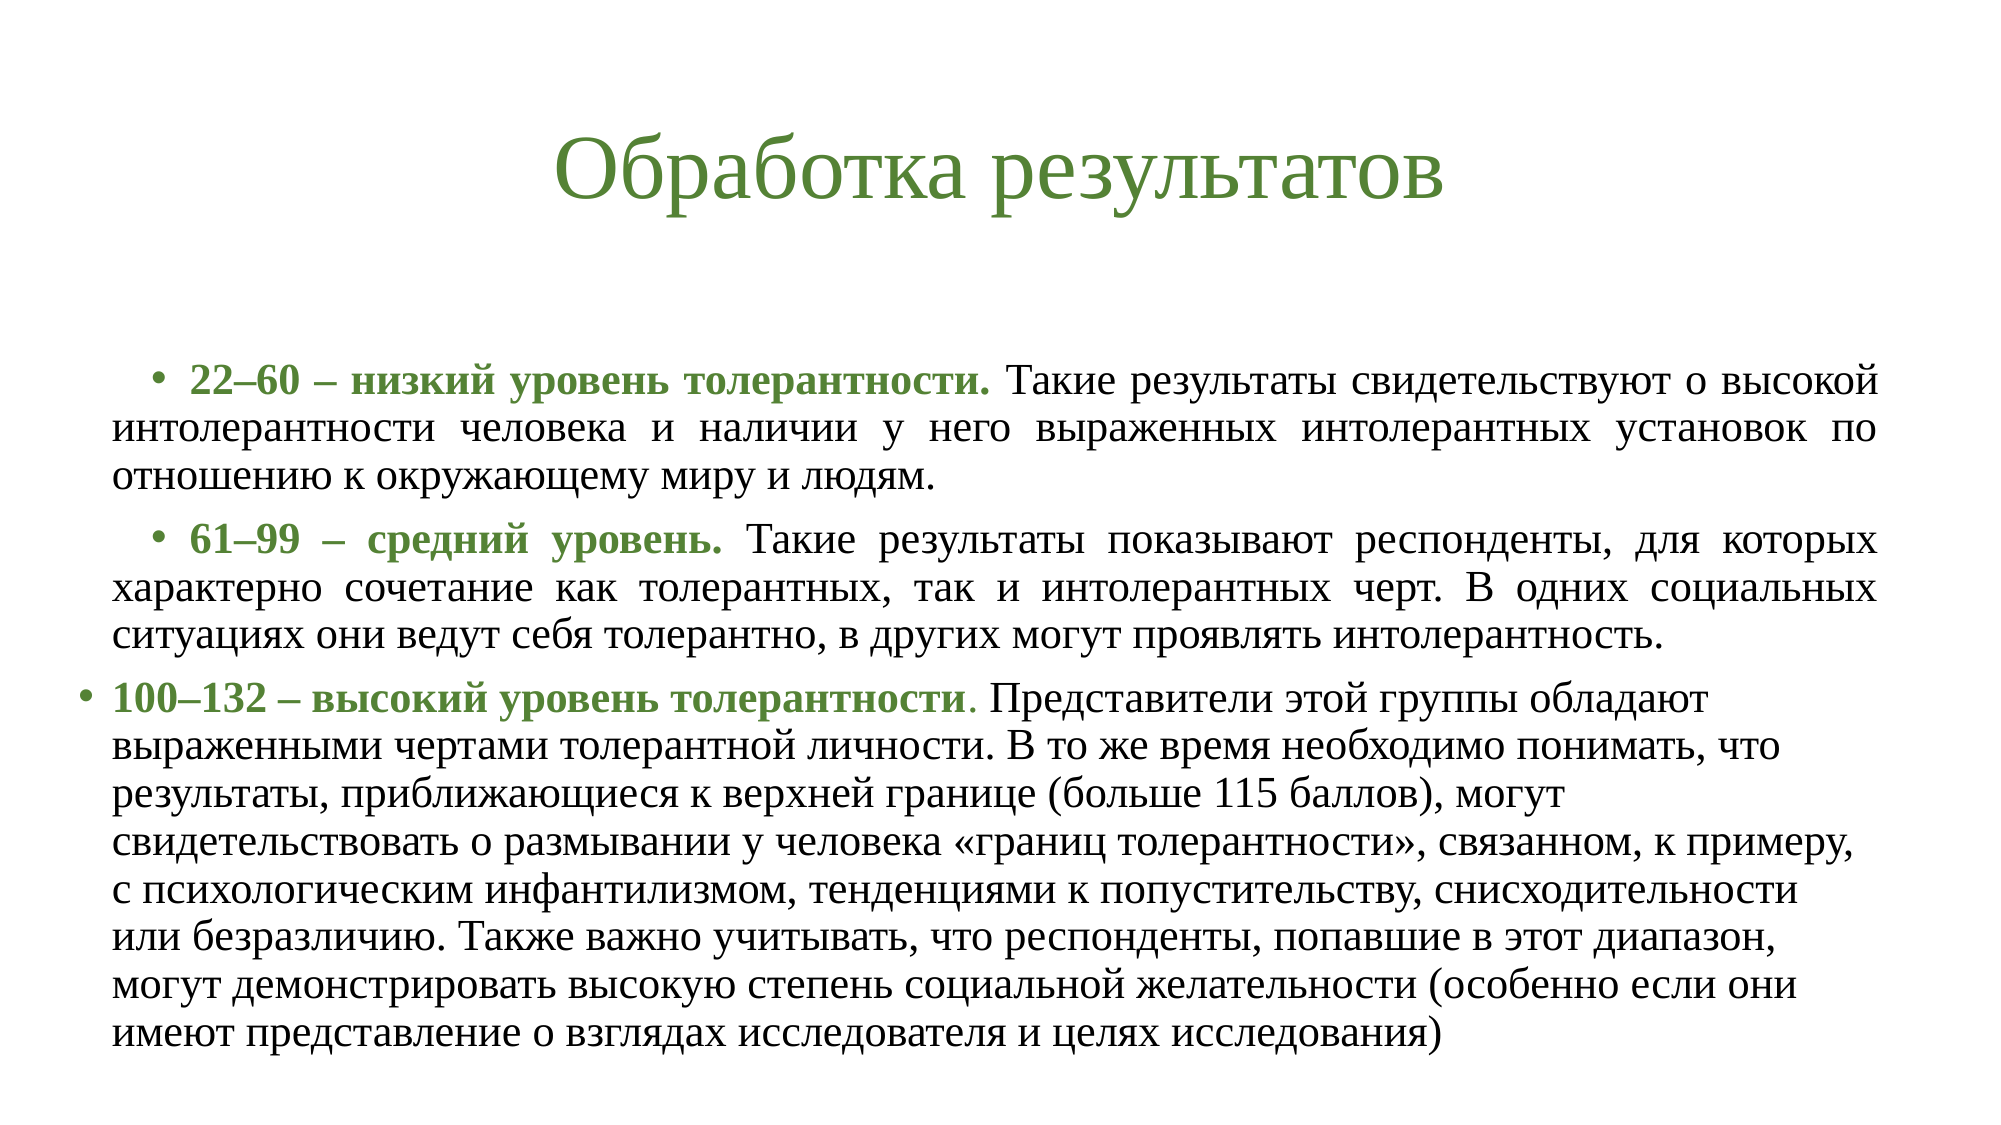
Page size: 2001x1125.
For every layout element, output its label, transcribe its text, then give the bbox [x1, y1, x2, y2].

list 22–60 – низкий уровень толерантности. Такие результаты свидетельствуют о высокой интолерантности человека и наличии у него выраженных интолерантных установок по отношению к окружающему миру и людям. 61–99 – средний уровень. Такие результаты показывают респонденты, для которых характерно сочетание как толерантных, так и интолерантных черт. В одних социальных ситуациях они ведут себя толерантно, в других могут проявлять интолерантность. 100–132 – высокий уровень толерантности. Представители этой группы обладают выраженными чертами толерантной личности. В то же время необходимо понимать, что результаты, приближающиеся к верхней границе (больше 115 баллов), могут свидетельствовать о размывании у человека «границ толерантности», связанном, к примеру, с психологическим инфантилизмом, тенденциями к попустительству, снисходительности или безразличию. Также важно учитывать, что респонденты, попавшие в этот диапазон, могут демонстрировать высокую степень социальной желательности (особенно если они имеют представление о взглядах исследователя и целях исследования) [63, 348, 1896, 1078]
title Обработка результатов [137, 59, 1863, 278]
